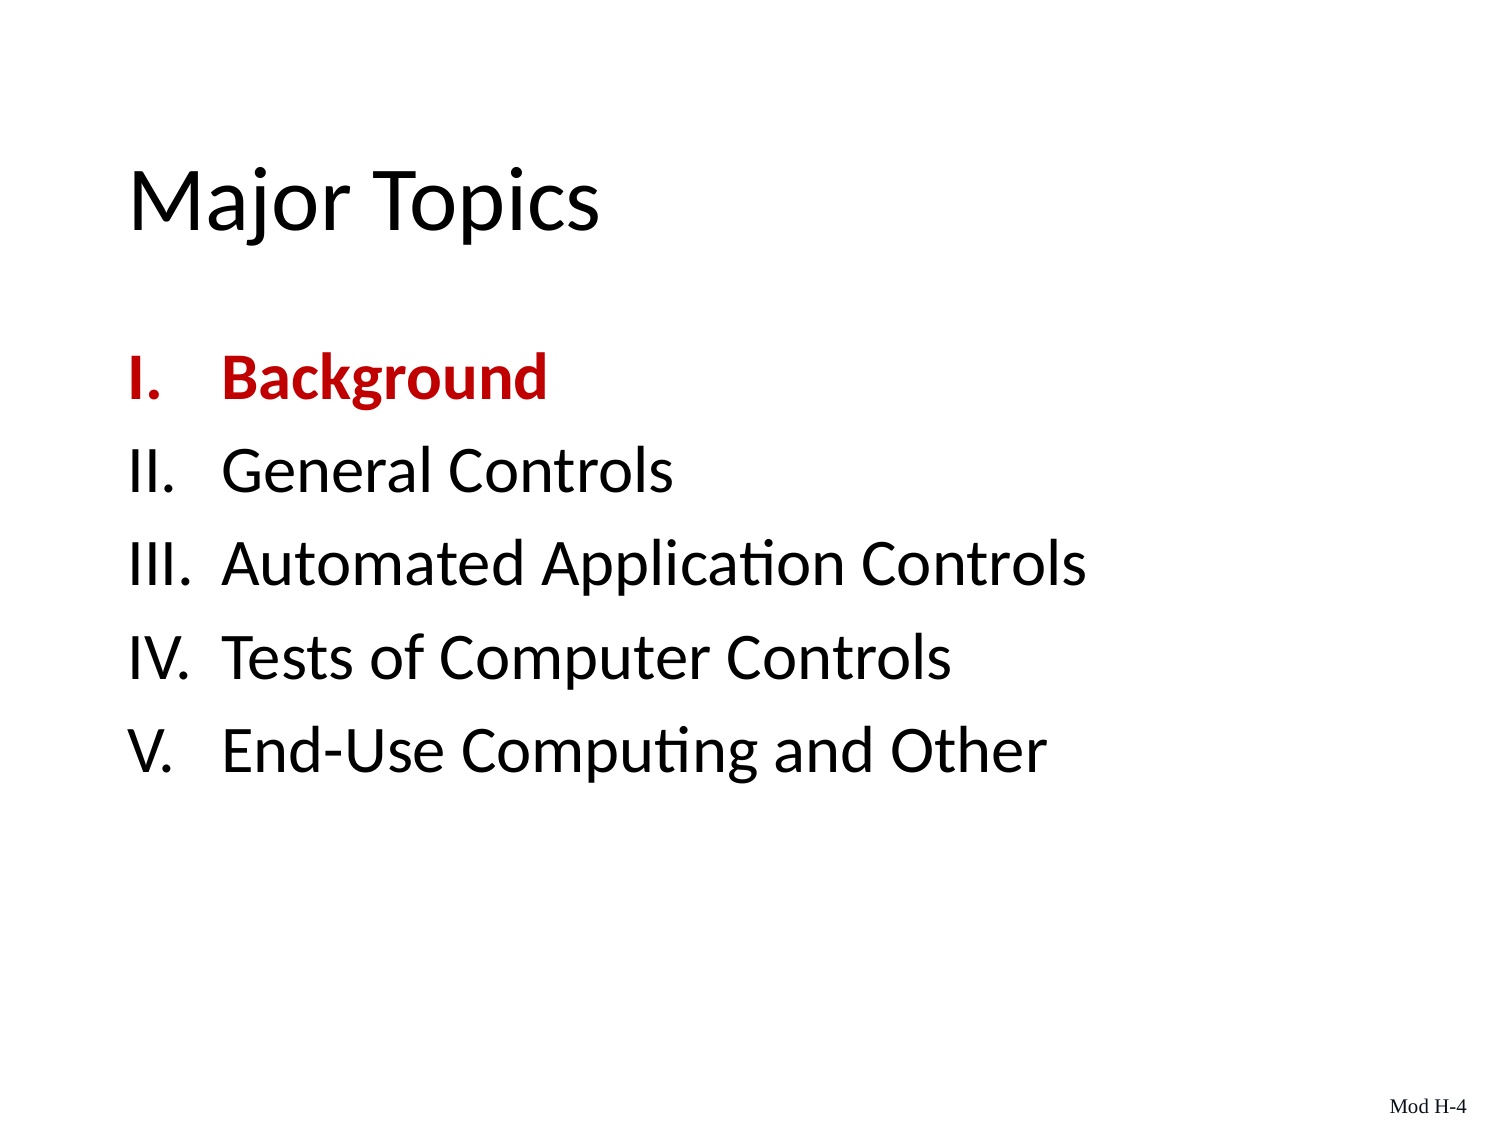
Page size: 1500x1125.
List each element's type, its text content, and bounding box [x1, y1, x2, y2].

title Major Topics [112, 99, 1263, 288]
text_box Mod H-4 [1374, 1084, 1500, 1125]
list Background General Controls Automated Application Controls Tests of Computer Controls End-Use Computing and Other [112, 324, 1388, 1000]
